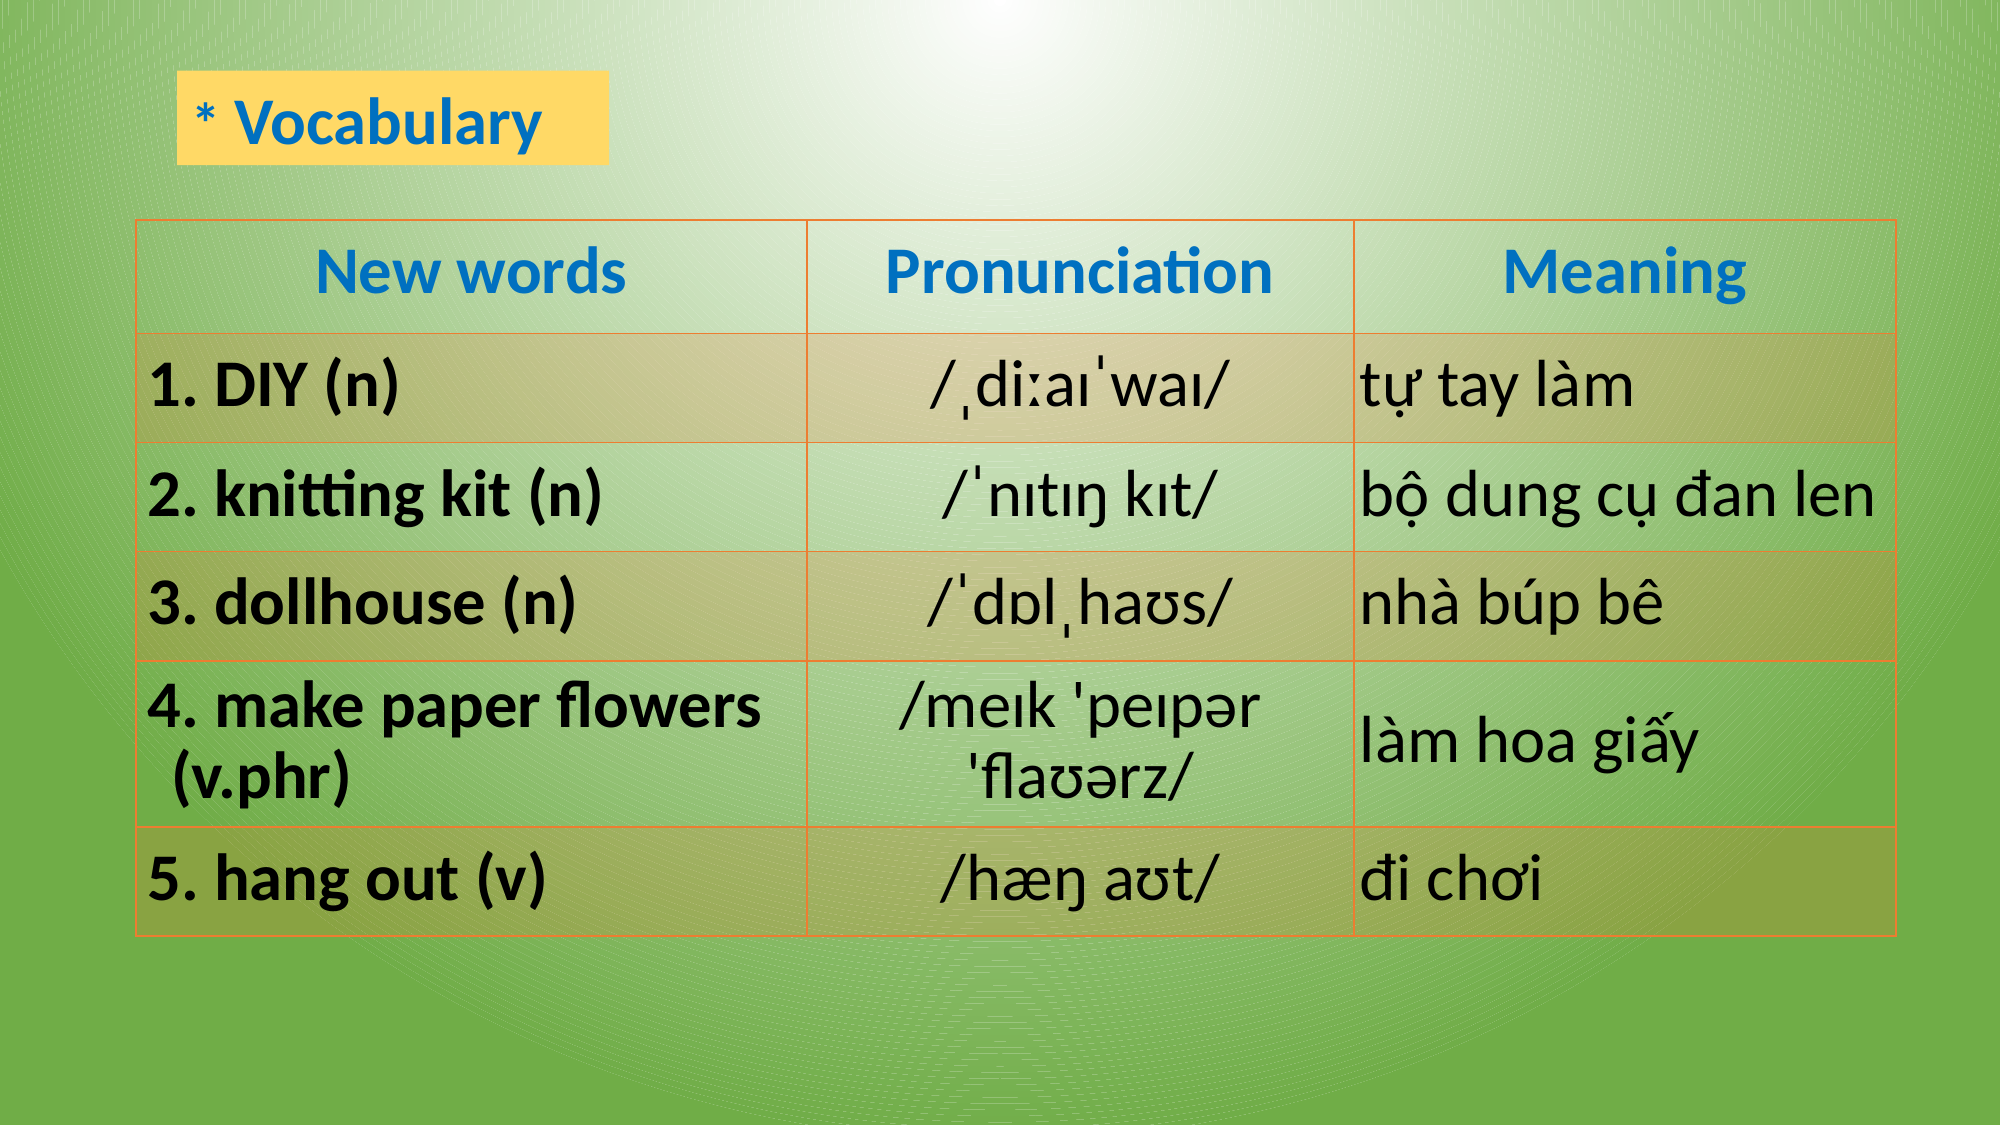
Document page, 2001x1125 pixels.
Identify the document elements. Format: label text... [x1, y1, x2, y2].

table_cell 3. dollhouse (n) [137, 552, 806, 660]
table_cell /meɪk 'peɪpər 'flaʊərz/ [808, 662, 1353, 826]
table_header Pronunciation [808, 221, 1353, 333]
table_cell tự tay làm [1355, 334, 1895, 442]
table_cell đi chơi [1355, 828, 1895, 935]
table_header New words [137, 221, 806, 333]
text_box * Vocabulary [177, 70, 610, 166]
table_cell /ˈnɪtɪŋ kɪt/ [808, 443, 1353, 551]
table_cell làm hoa giấy [1355, 662, 1895, 826]
table_cell 5. hang out (v) [137, 828, 806, 935]
table_header Meaning [1355, 221, 1895, 333]
table_cell 1. DIY (n) [137, 334, 806, 442]
table_cell 2. knitting kit (n) [137, 443, 806, 551]
table_cell /ˌdiːaɪˈwaɪ/ [808, 334, 1353, 442]
table_cell /hæŋ aʊt/ [808, 828, 1353, 935]
table_cell /ˈdɒlˌhaʊs/ [808, 552, 1353, 660]
table_cell bộ dung cụ đan len [1355, 443, 1895, 551]
table_cell 4. make paper flowers (v.phr) [137, 662, 806, 826]
table_cell nhà búp bê [1355, 552, 1895, 660]
